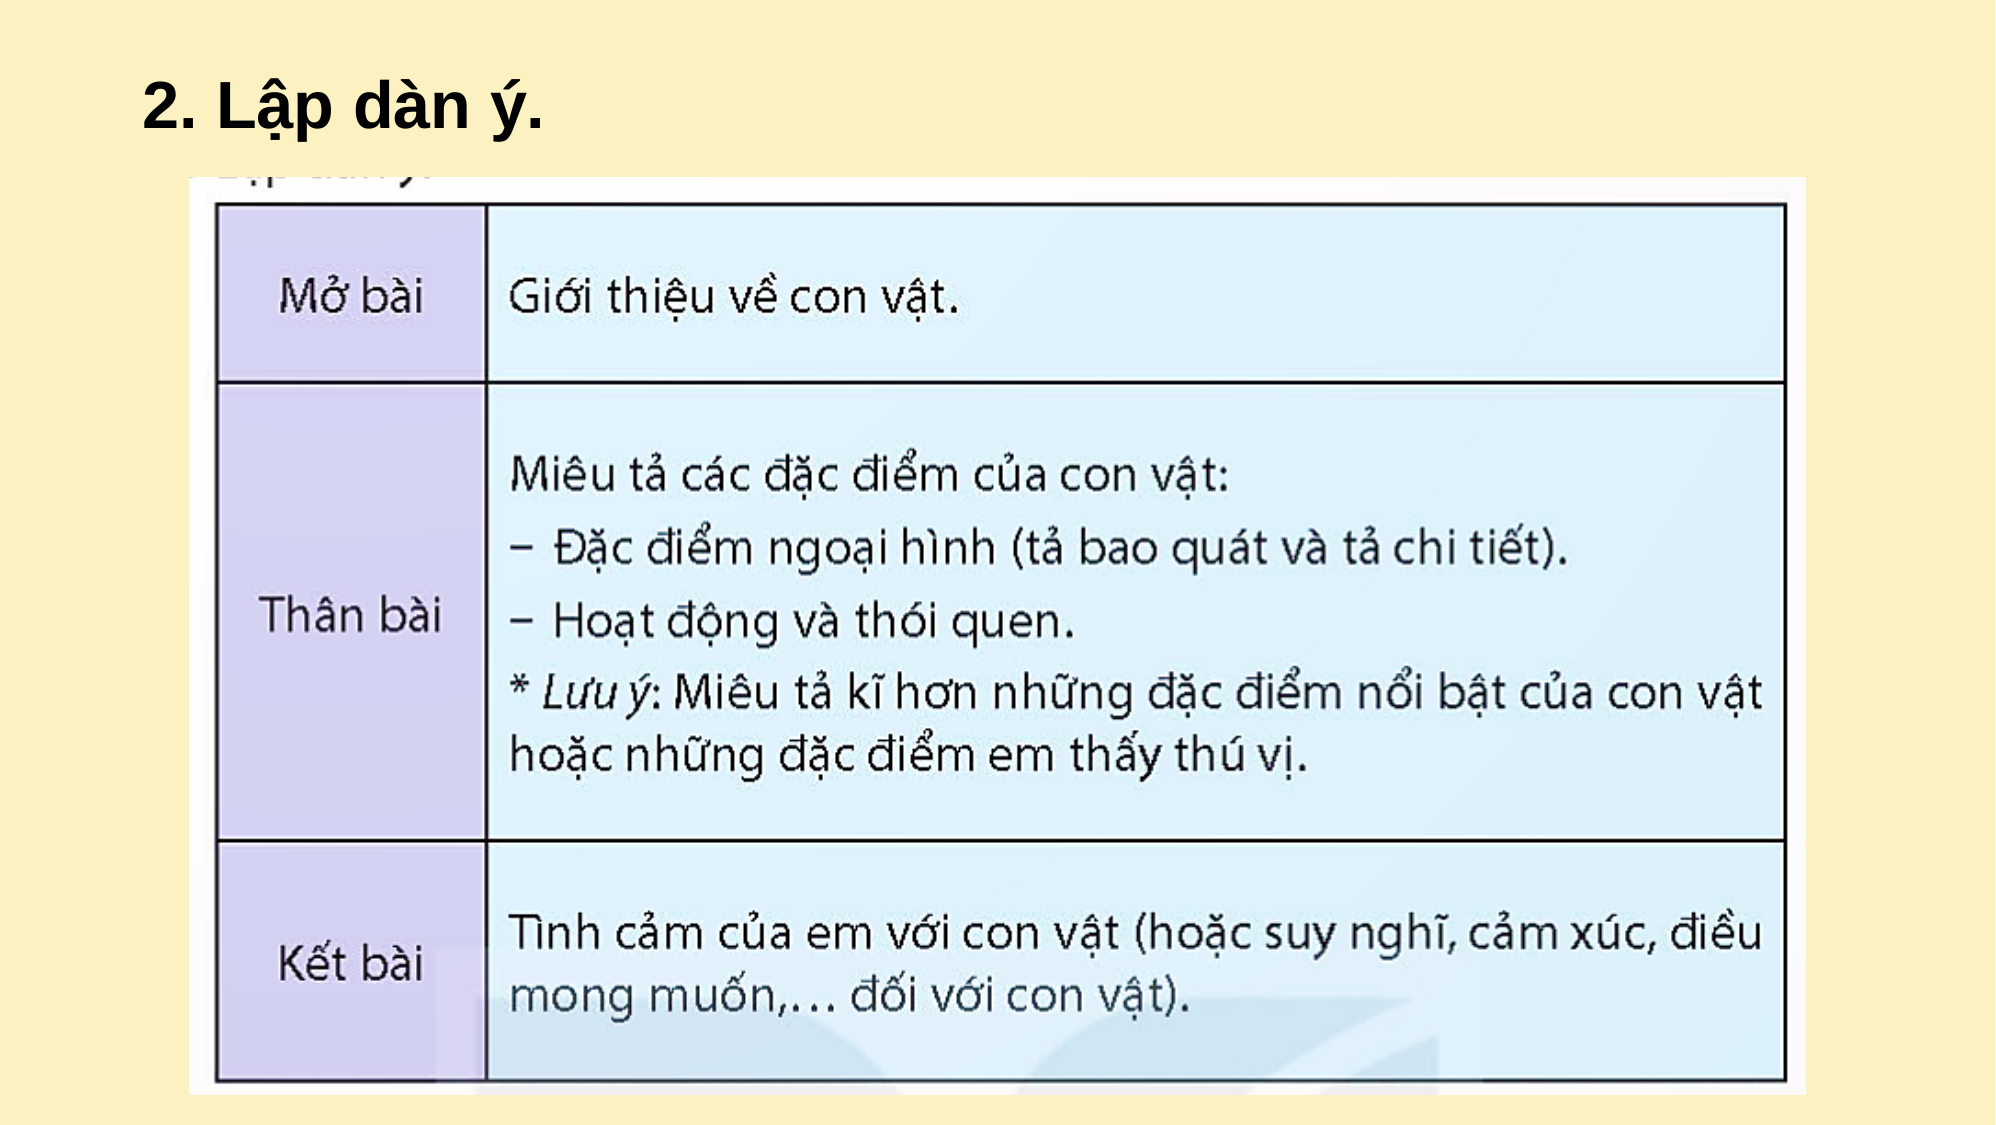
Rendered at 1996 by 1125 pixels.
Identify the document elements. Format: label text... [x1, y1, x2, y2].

text_box 2. Lập dàn ý. [127, 53, 1806, 149]
picture [188, 177, 1807, 1095]
